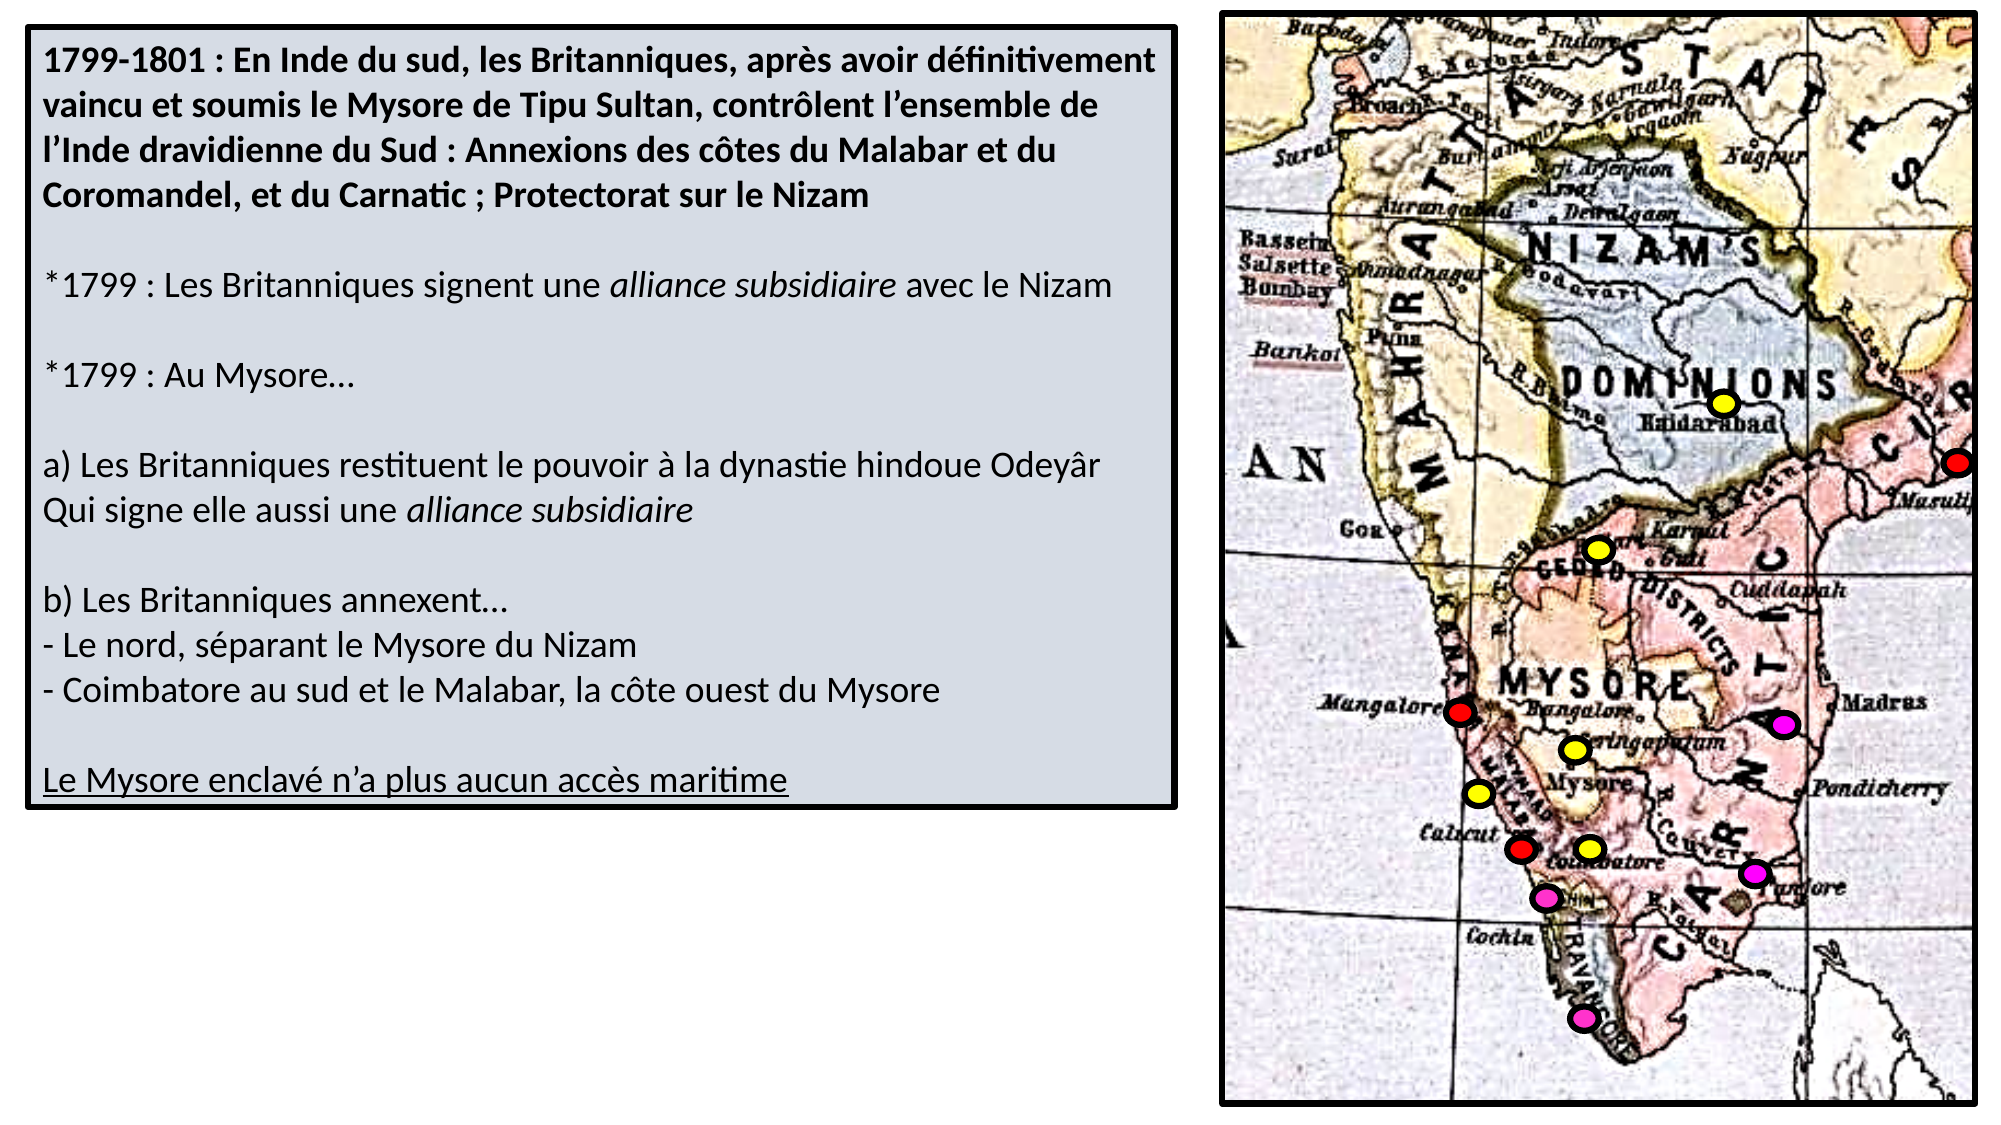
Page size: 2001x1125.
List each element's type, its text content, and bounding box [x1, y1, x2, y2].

text_box 1799-1801 : En Inde du sud, les Britanniques, après avoir définitivement vaincu et soumis le Mysore de Tipu Sultan, contrôlent l’ensemble de l’Inde dravidienne du Sud : Annexions des côtes du Malabar et du Coromandel, et du Carnatic ; Protectorat sur le Nizam *1799 : Les Britanniques signent une alliance subsidiaire avec le Nizam *1799 : Au Mysore… a) Les Britanniques restituent le pouvoir à la dynastie hindoue Odeyâr Qui signe elle aussi une alliance subsidiaire b) Les Britanniques annexent… - Le nord, séparant le Mysore du Nizam - Coimbatore au sud et le Malabar, la côte ouest du Mysore Le Mysore enclavé n’a plus aucun accès maritime [27, 27, 1175, 807]
picture [1225, 16, 1973, 1101]
